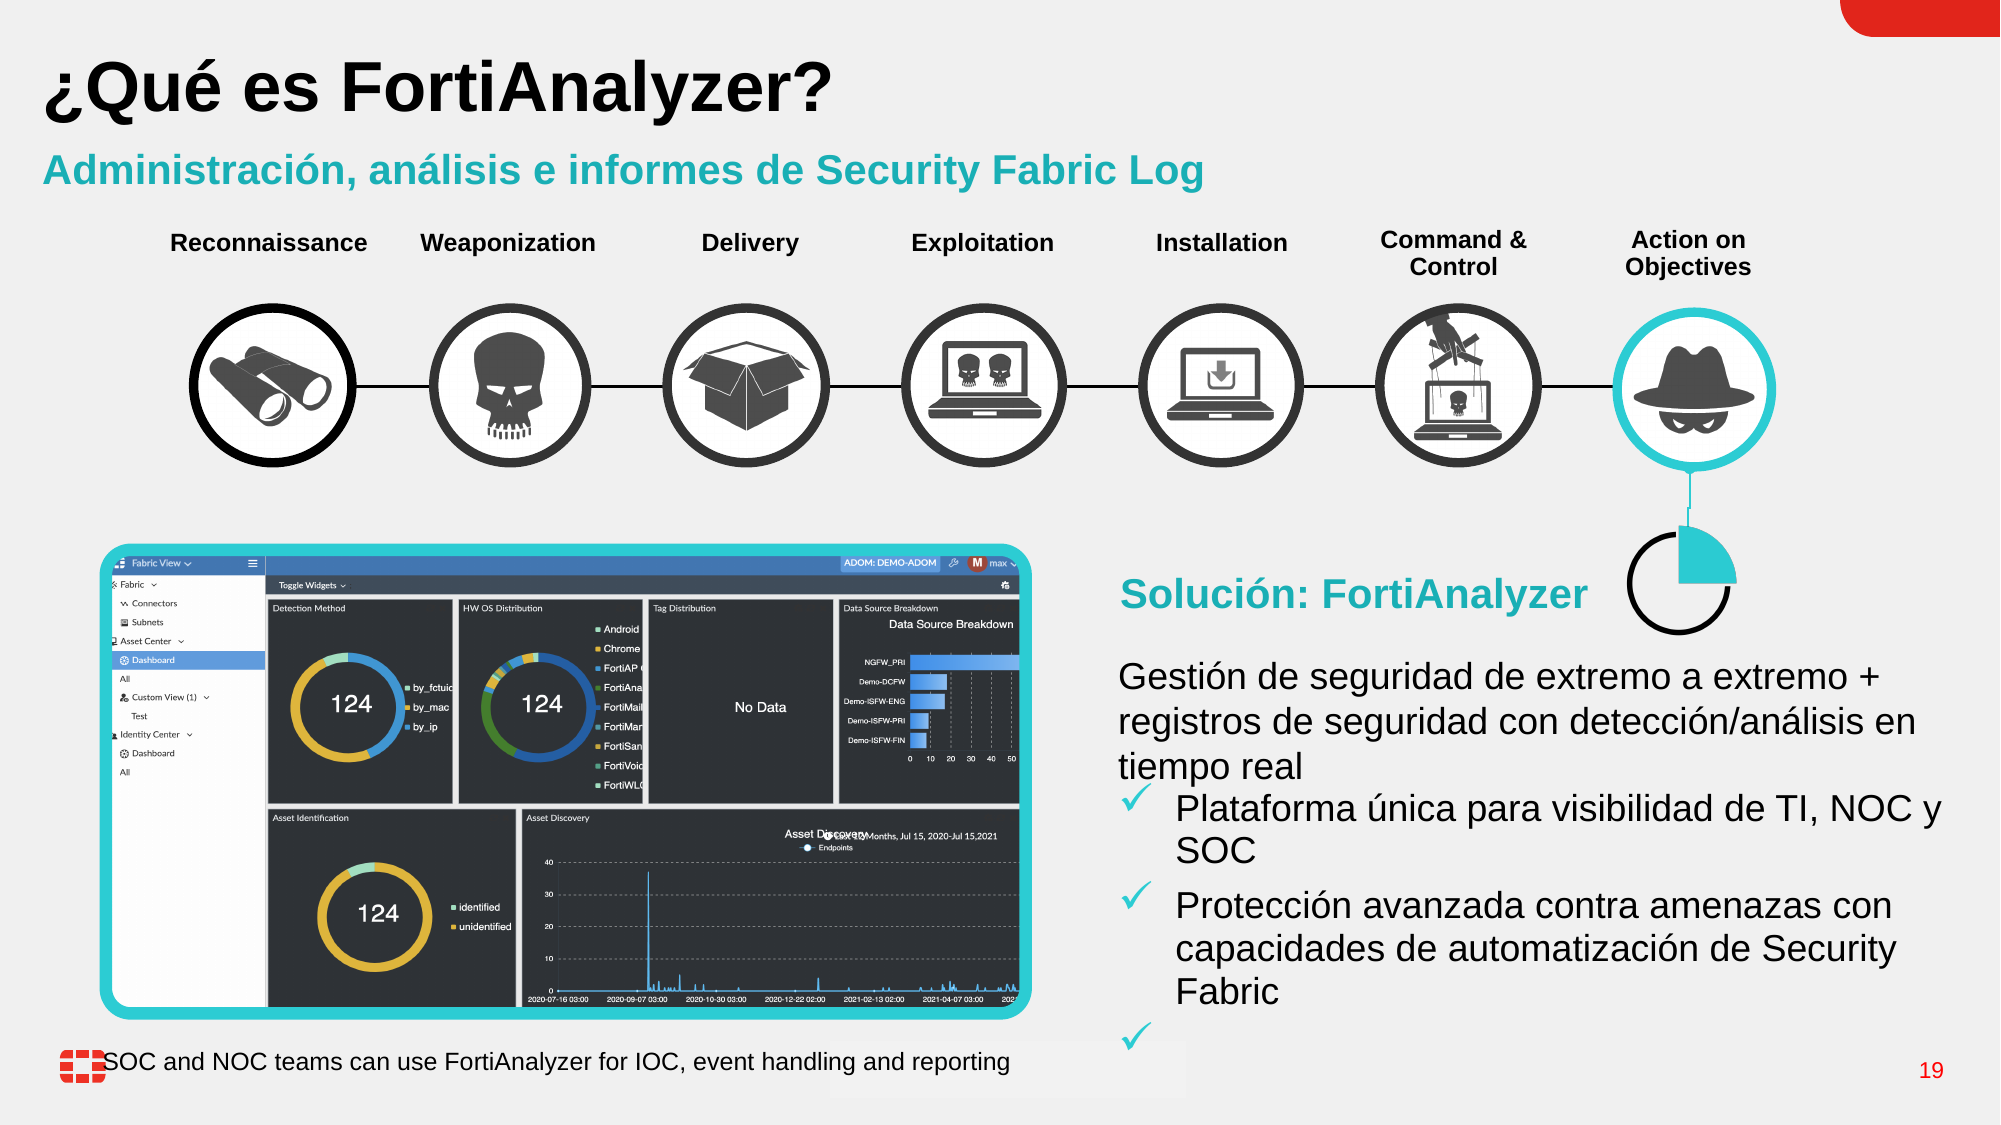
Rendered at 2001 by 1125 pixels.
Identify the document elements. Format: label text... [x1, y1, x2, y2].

picture [1617, 312, 1772, 467]
text_box Solución: FortiAnalyzer [1105, 558, 1604, 644]
text_box Delivery [675, 219, 826, 264]
text_box Installation [1141, 219, 1304, 264]
text_box Command & Control [1350, 219, 1558, 288]
picture [1617, 513, 1749, 645]
picture [1142, 307, 1300, 463]
title ¿Qué es FortiAnalyzer? [27, 3, 1806, 135]
text_box Weaponization [405, 219, 612, 264]
picture [1379, 307, 1538, 463]
picture [667, 307, 826, 463]
picture [193, 307, 352, 463]
picture [105, 549, 1026, 1014]
text_box SOC and NOC teams can use FortiAnalyzer for IOC, event handling and reporting [58, 1041, 1078, 1083]
picture [905, 307, 1063, 463]
text_box Administración, análisis e informes de Security Fabric Log [27, 135, 1806, 204]
text_box Reconnaissance [155, 219, 384, 264]
text_box [829, 1040, 1188, 1099]
picture [433, 307, 587, 463]
text_box Action on Objectives [1597, 219, 1780, 288]
text_box Gestión de seguridad de extremo a extremo + registros de seguridad con detección/análisis en tiempo real Plataforma única para visibilidad de TI, NOC y SOC Protección avanzada contra amenazas con capacidades de automatización de Security Fabric [1103, 644, 1960, 1076]
text_box Exploitation [896, 219, 1070, 264]
